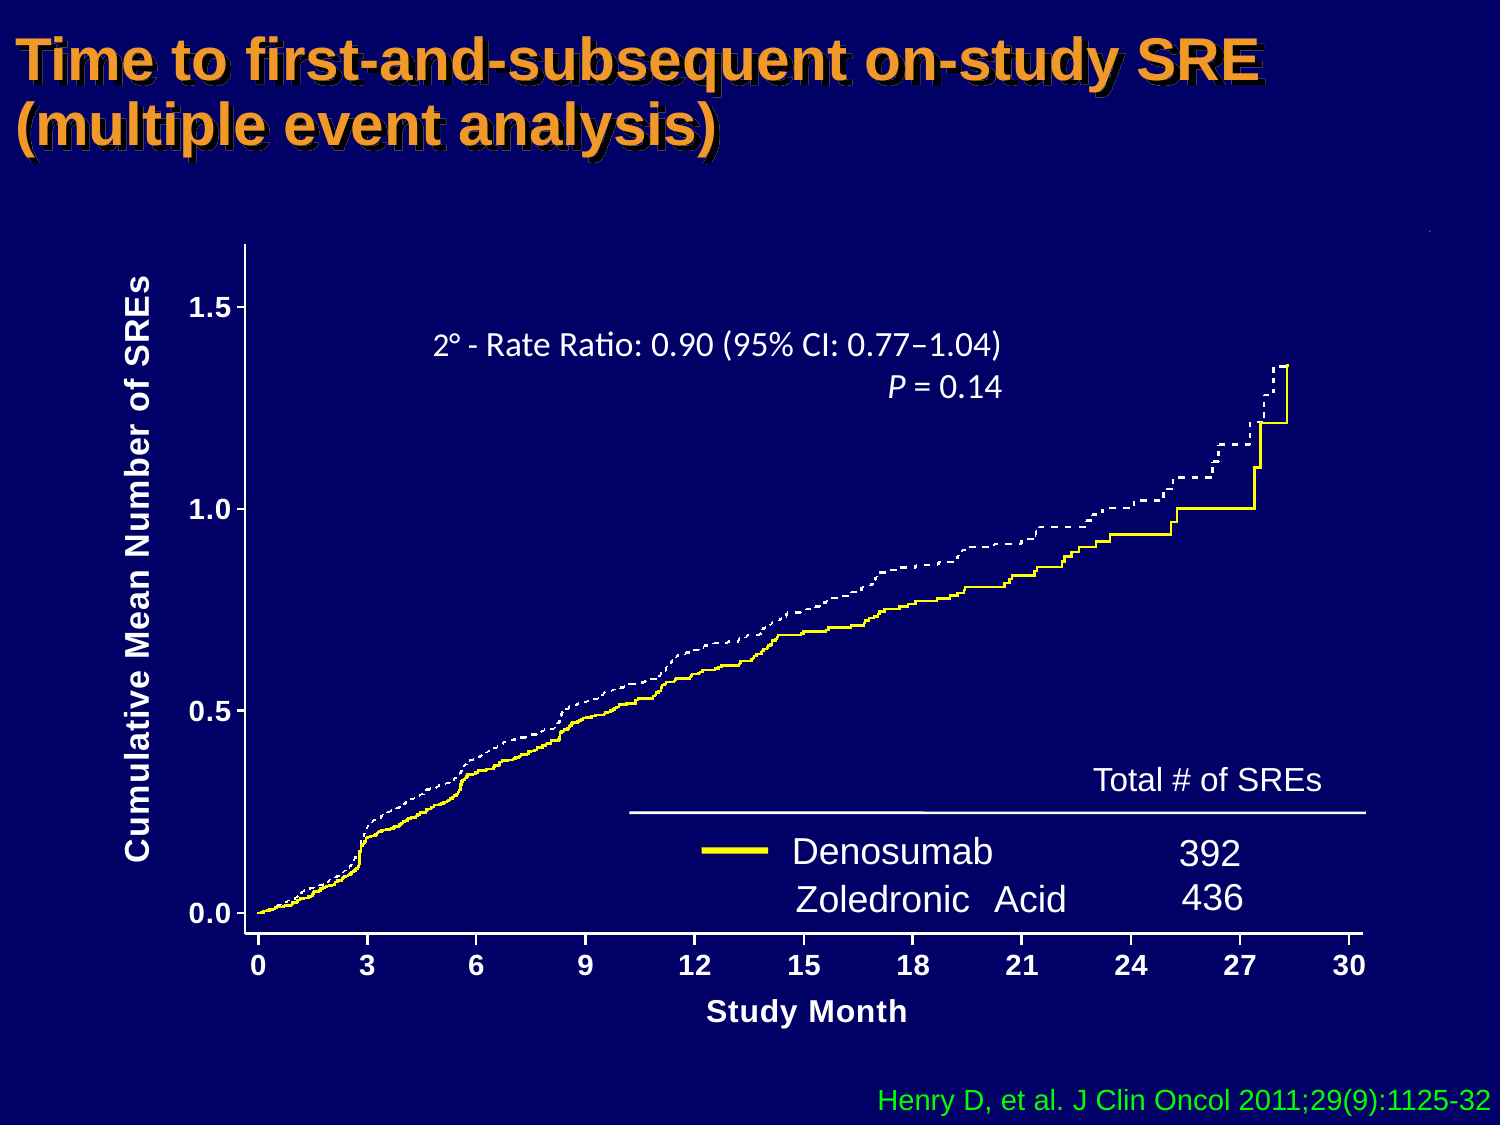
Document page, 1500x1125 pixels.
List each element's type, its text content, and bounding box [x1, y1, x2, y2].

picture [120, 243, 1367, 1036]
title Time to first-and-subsequent on-study SRE (multiple event analysis) [0, 0, 1389, 188]
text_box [629, 763, 1367, 921]
text_box Henry D, et al. J Clin Oncol 2011;29(9):1125-32 [862, 1074, 1500, 1125]
